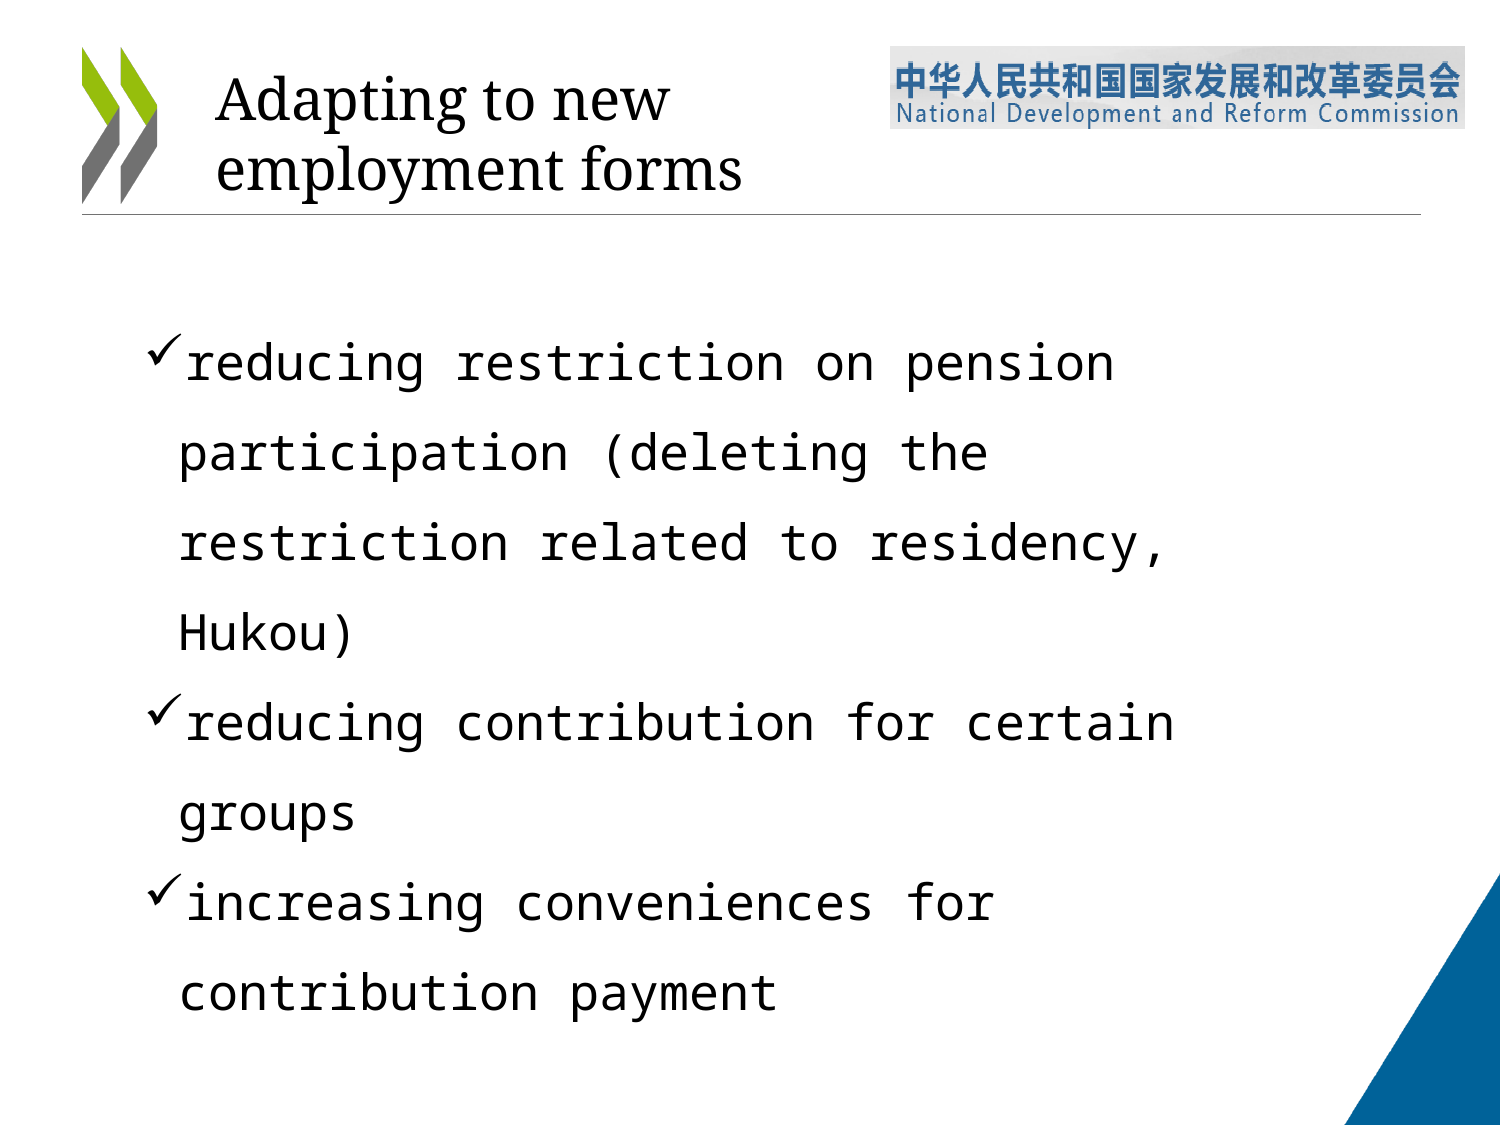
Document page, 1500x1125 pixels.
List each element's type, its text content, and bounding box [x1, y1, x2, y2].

text_box Adapting to new employment forms [200, 54, 775, 210]
picture [890, 46, 1466, 130]
text_box reducing restriction on pension participation (deleting the restriction related to residency, Hukou) reducing contribution for certain groups increasing conveniences for contribution payment [128, 292, 1317, 1028]
picture [1344, 873, 1500, 1125]
